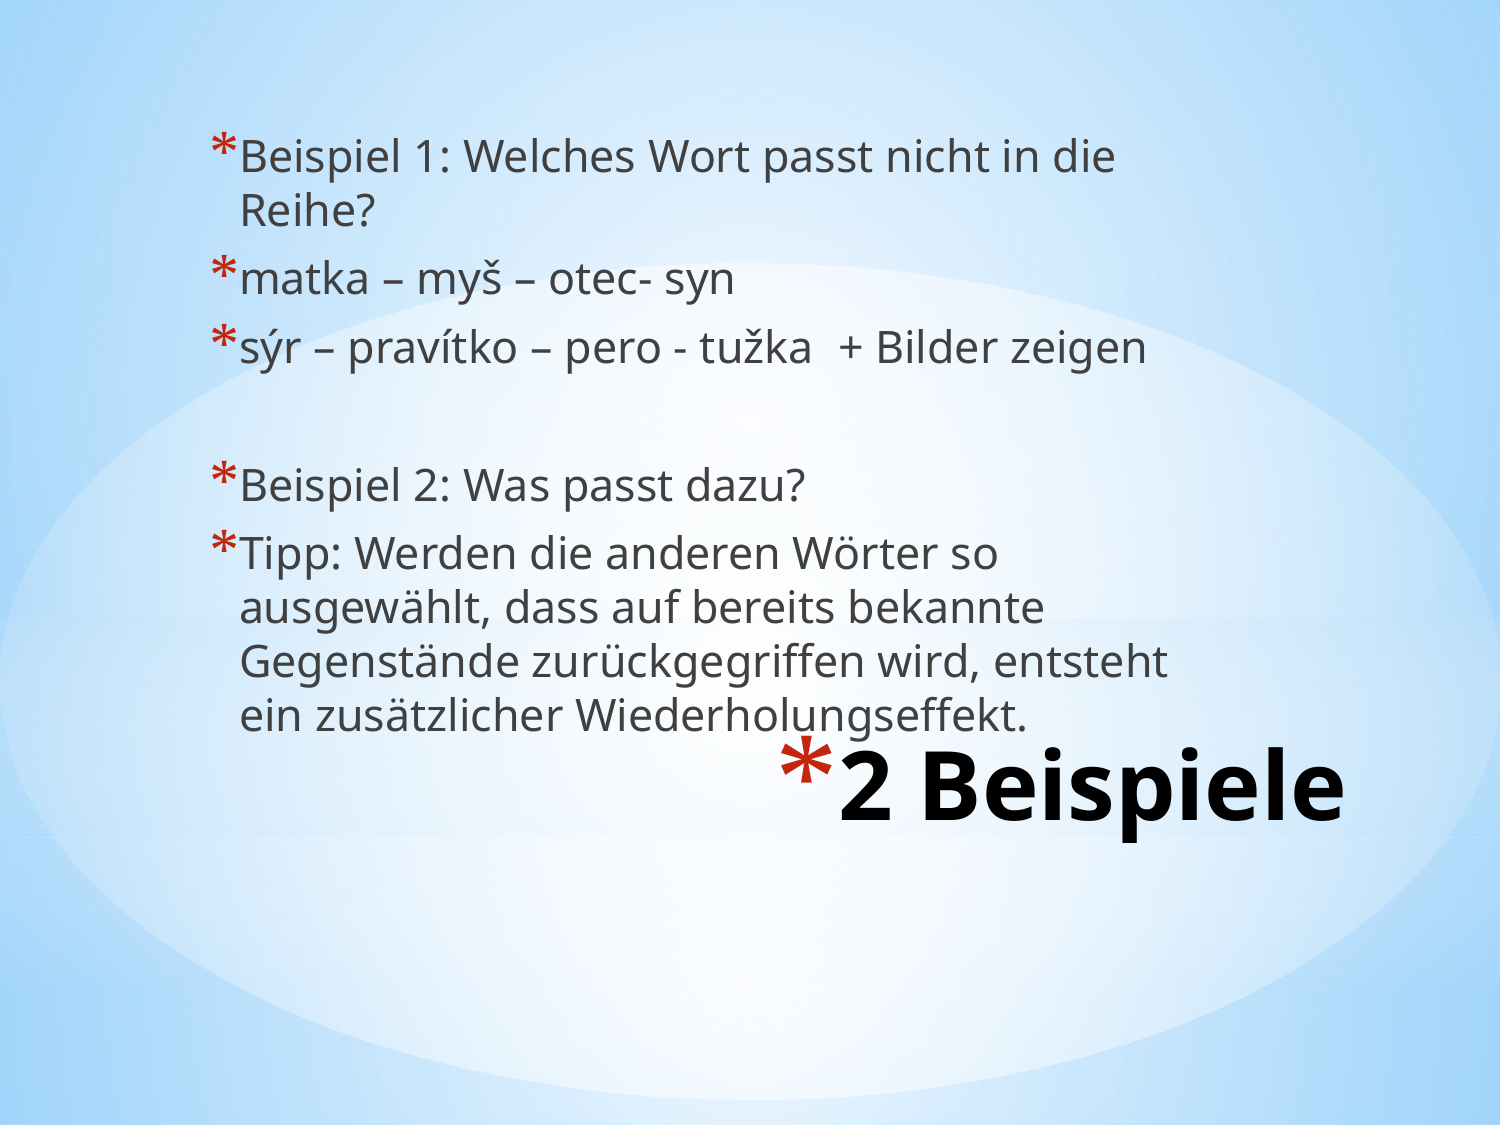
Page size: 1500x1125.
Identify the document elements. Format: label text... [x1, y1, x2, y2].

title 2 Beispiele [294, 717, 1363, 905]
list Beispiel 1: Welches Wort passt nicht in die Reihe? matka – myš – otec- syn sýr – pravítko – pero - tužka + Bilder zeigen Beispiel 2: Was passt dazu? Tipp: Werden die anderen Wörter so ausgewählt, dass auf bereits bekannte Gegenstände zurückgegriffen wird, entsteht ein zusätzlicher Wiederholungseffekt. [187, 120, 1238, 752]
